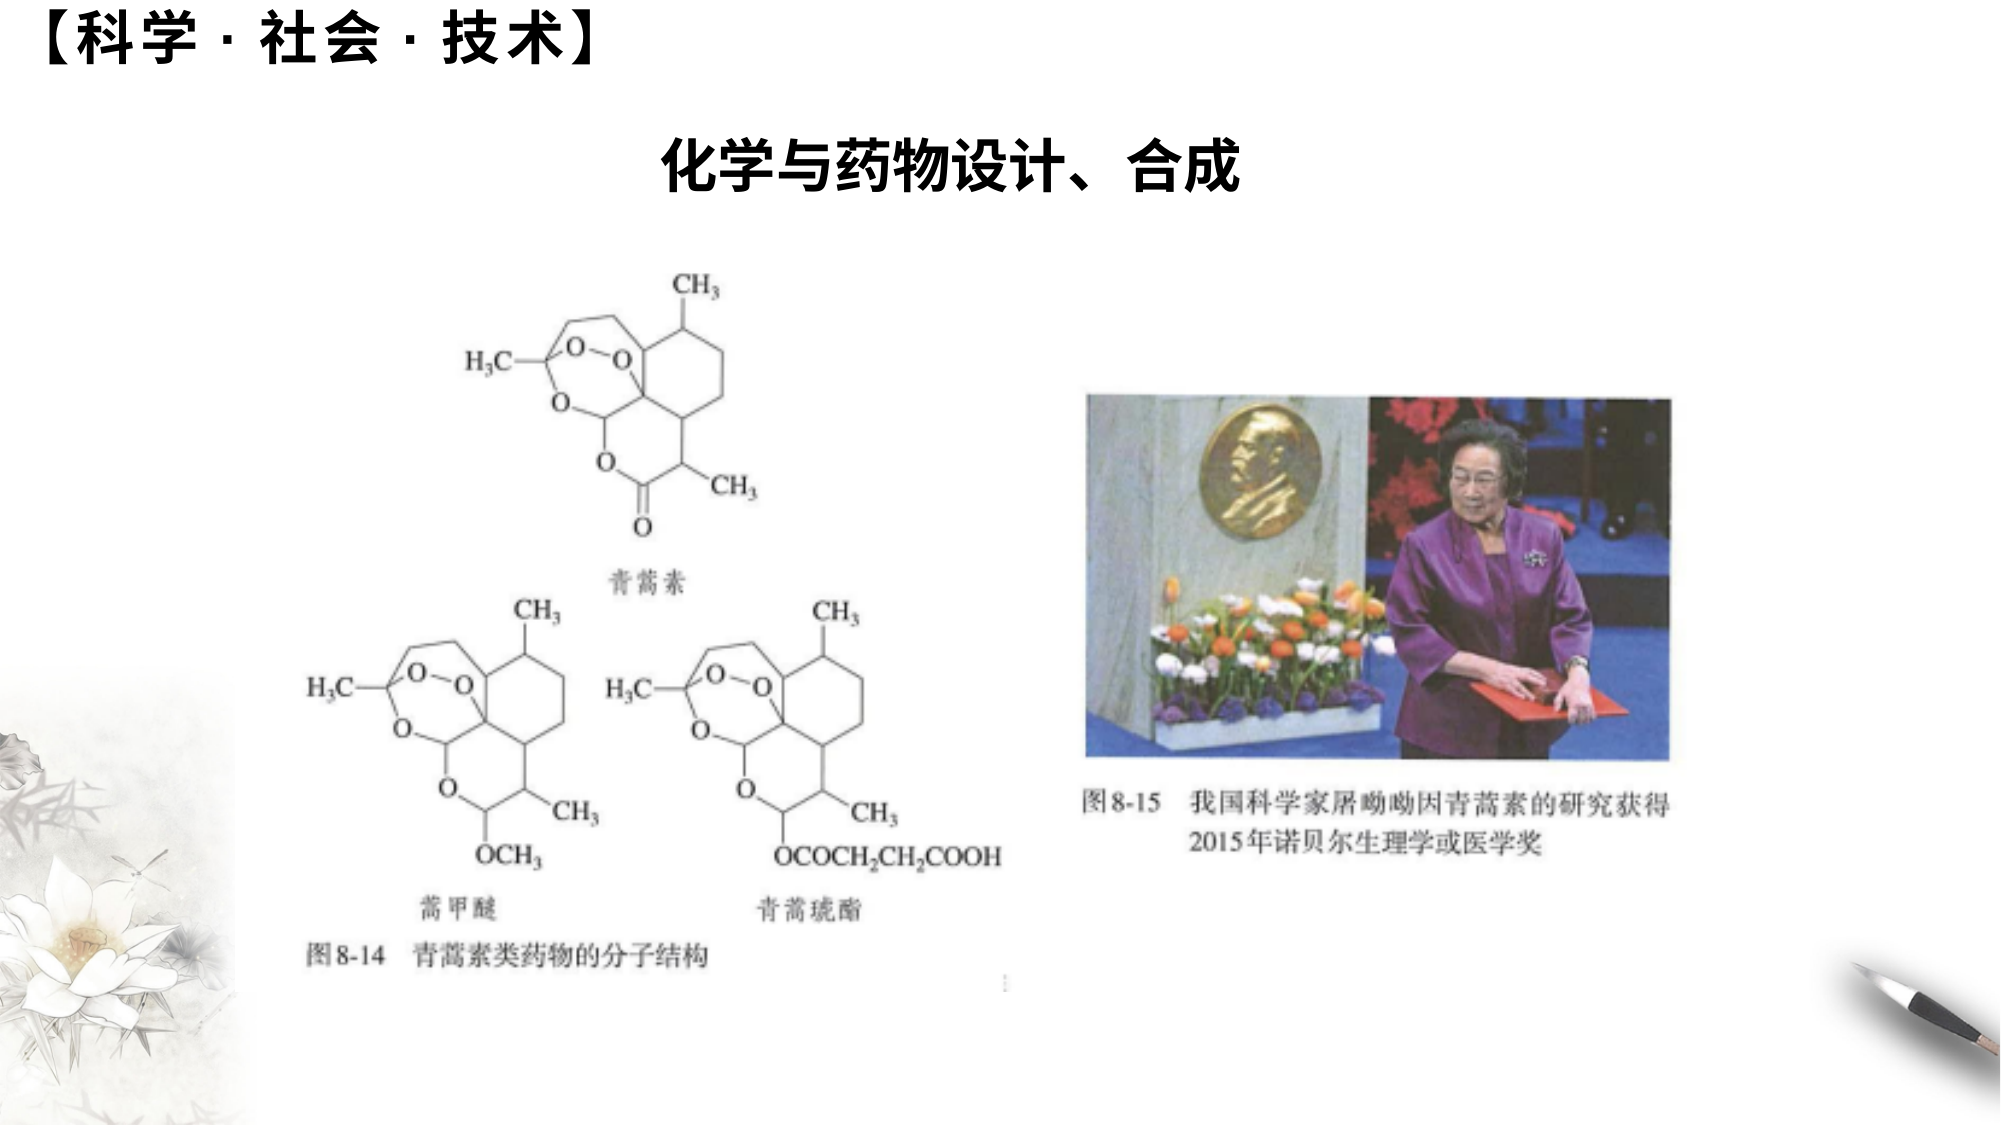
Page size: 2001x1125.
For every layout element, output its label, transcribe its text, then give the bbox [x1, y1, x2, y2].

text_box 【科学·社会·技术】 [0, 0, 1801, 103]
text_box 化学与药物设计、合成 [644, 121, 1289, 207]
picture [0, 0, 2001, 1125]
